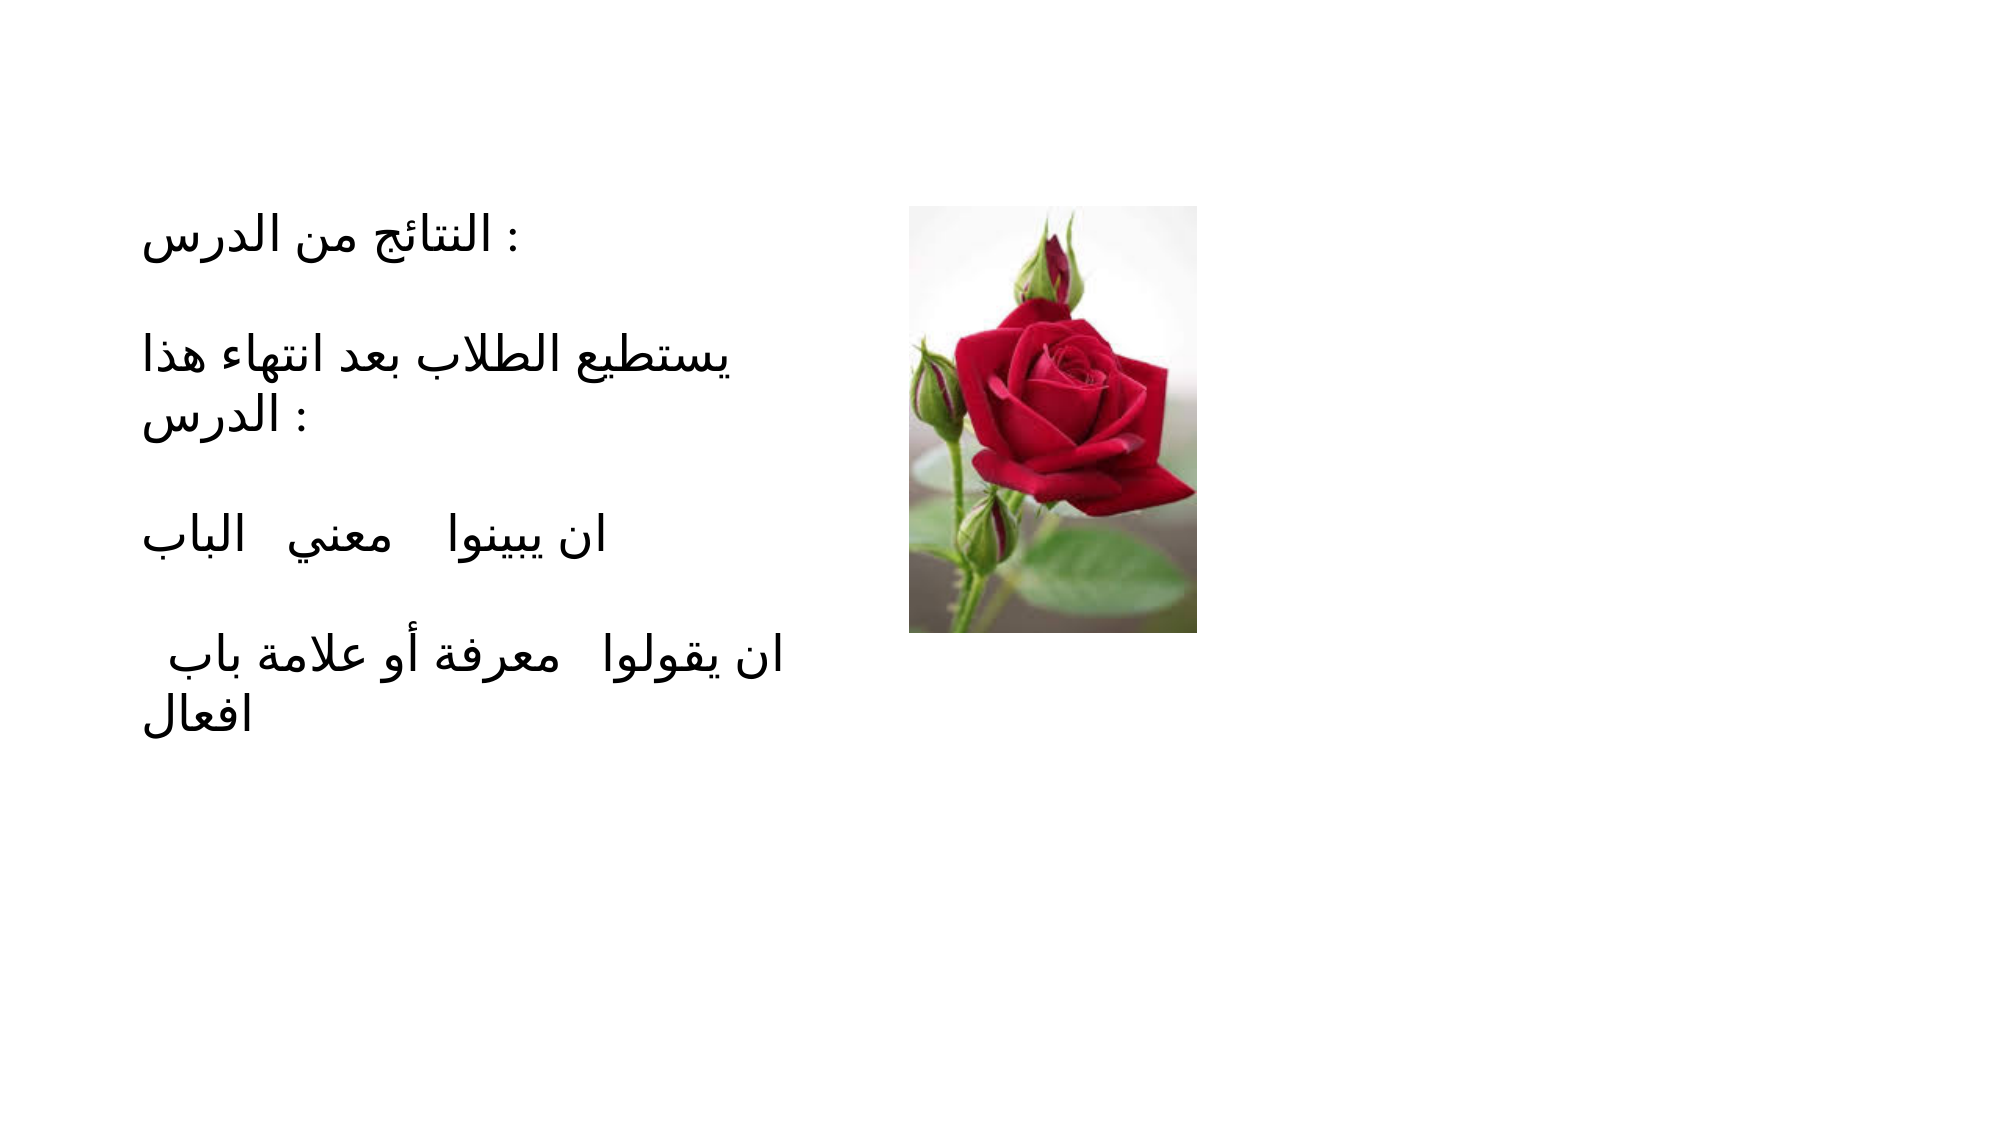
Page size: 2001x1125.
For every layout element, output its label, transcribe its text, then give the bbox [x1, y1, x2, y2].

picture [909, 206, 1197, 633]
text_box النتائج من الدرس : يستطيع الطلاب بعد انتهاء هذا الدرس : ان يبينوا معني الباب ان يقولوا معرفة أو علامة باب افعال [126, 193, 896, 749]
